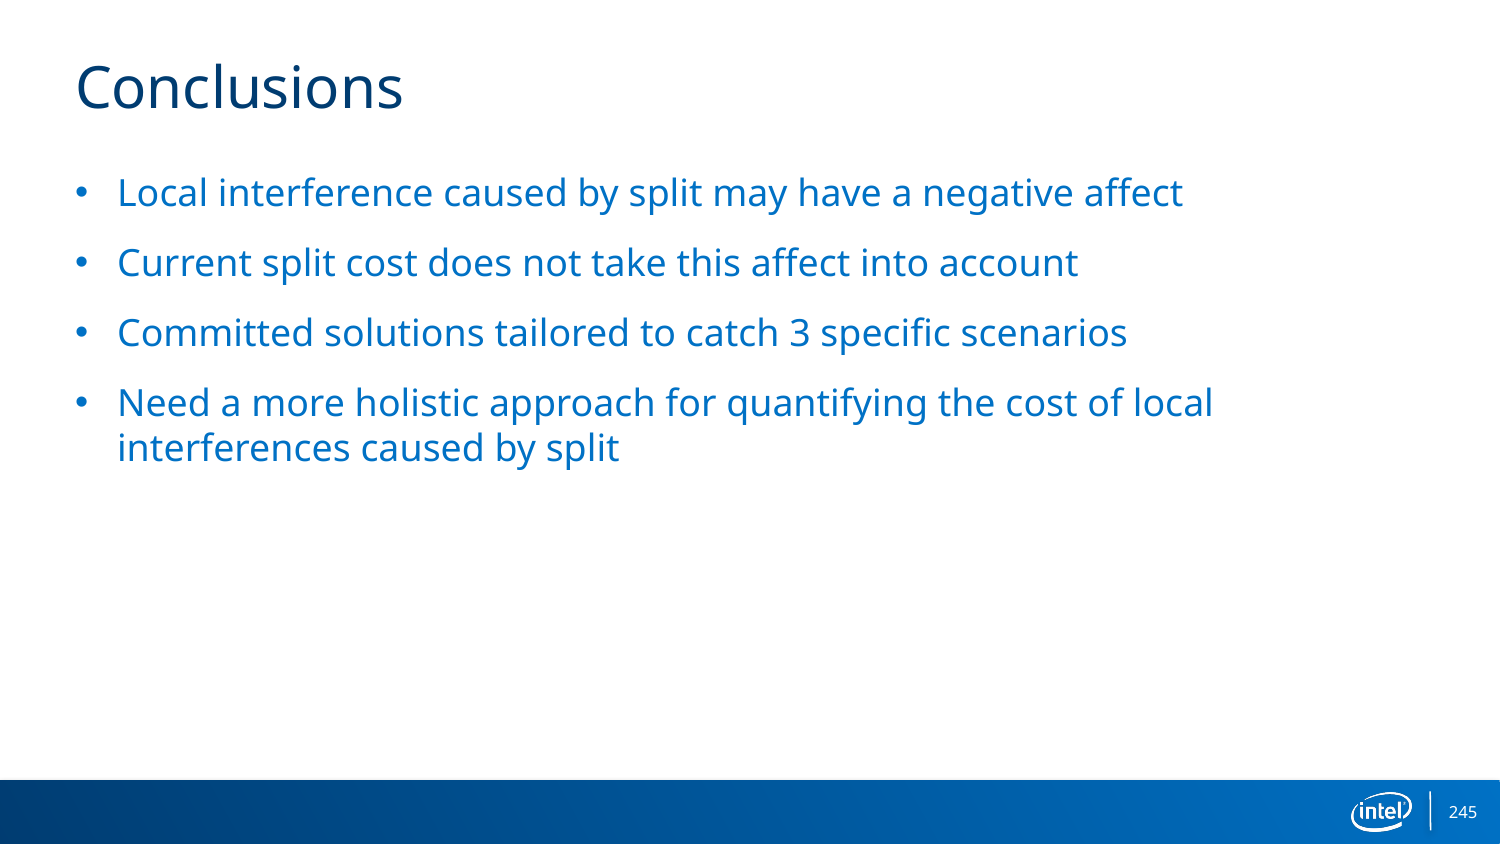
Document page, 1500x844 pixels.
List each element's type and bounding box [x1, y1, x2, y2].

title [75, 50, 1425, 160]
slide_number [1127, 791, 1478, 837]
list [75, 168, 1425, 732]
